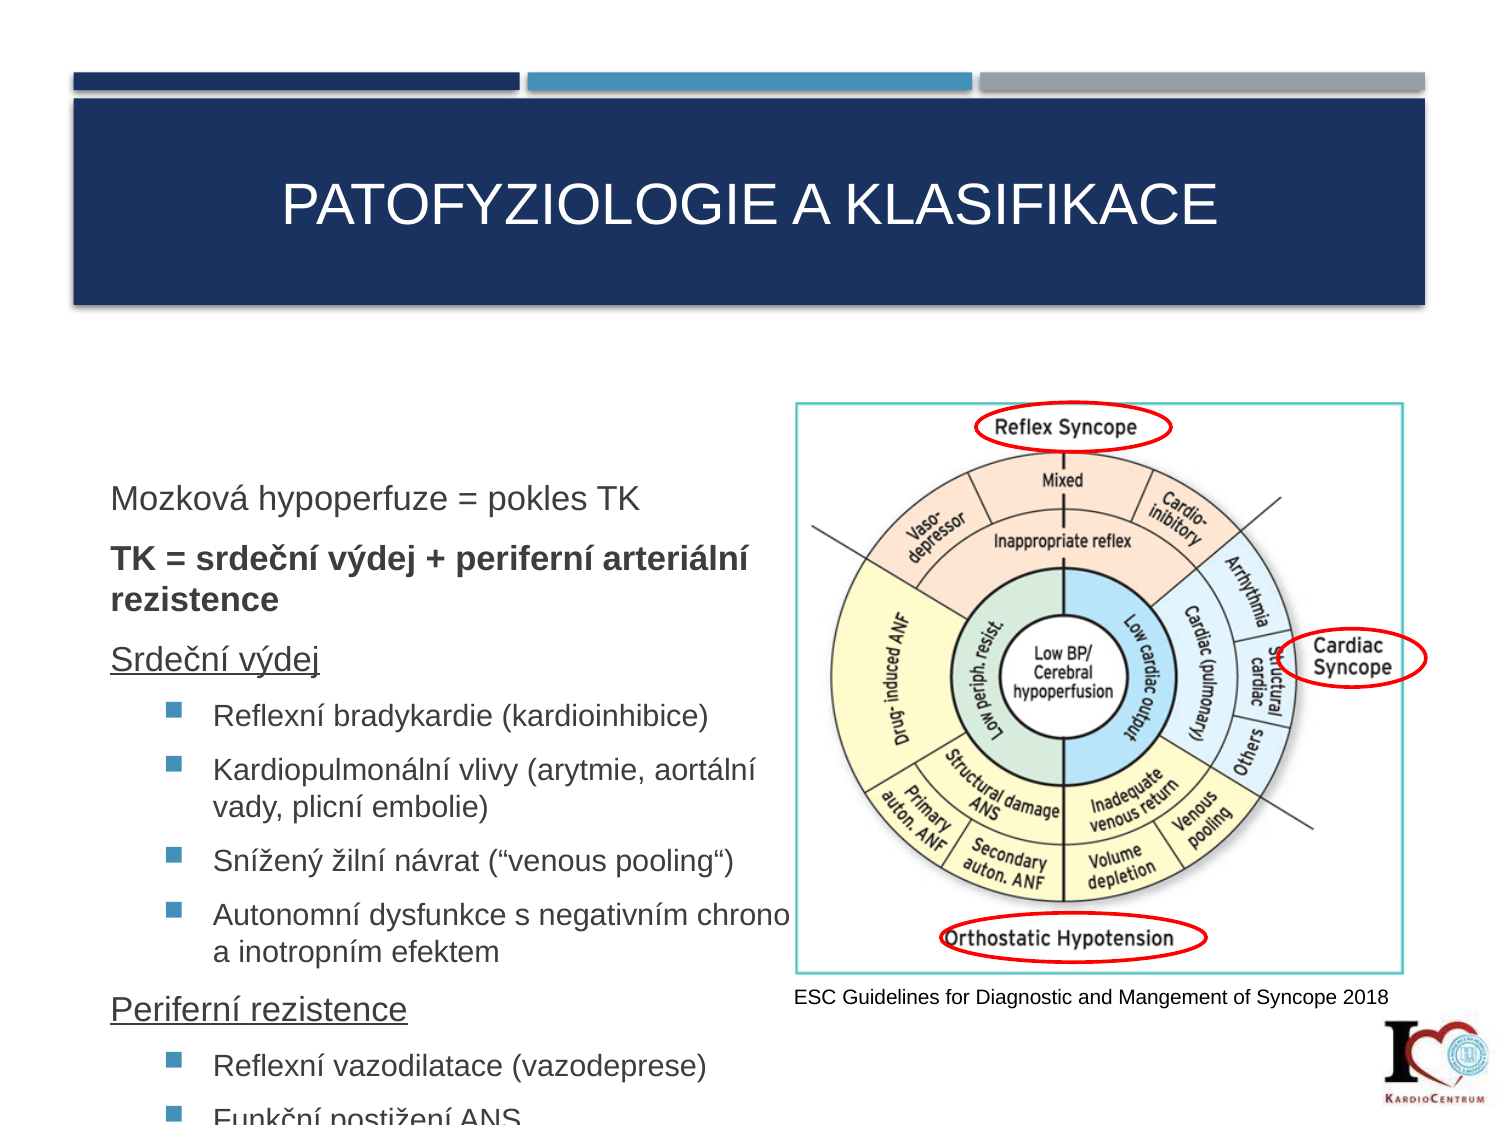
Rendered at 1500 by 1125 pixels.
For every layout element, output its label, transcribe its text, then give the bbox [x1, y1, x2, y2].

picture [794, 401, 1407, 976]
text_box [1412, 638, 1428, 677]
title PATOFYZIOLOGIE a klasifikace [95, 112, 1406, 291]
text_box ESC Guidelines for Diagnostic and Mangement of Syncope 2018 [779, 976, 1500, 1017]
picture [1363, 1009, 1498, 1124]
list Mozková hypoperfuze = pokles TK TK = srdeční výdej + periferní arteriální rezistence Srdeční výdej Reflexní bradykardie (kardioinhibice) Kardiopulmonální vlivy (arytmie, aortální vady, plicní embolie) Snížený žilní návrat (“venous pooling“) Autonomní dysfunkce s negativním chrono a inotropním efektem Periferní rezistence Reflexní vazodilatace (vazodeprese) Funkční postižení ANS Strukturální postižení ANS [95, 468, 813, 1125]
